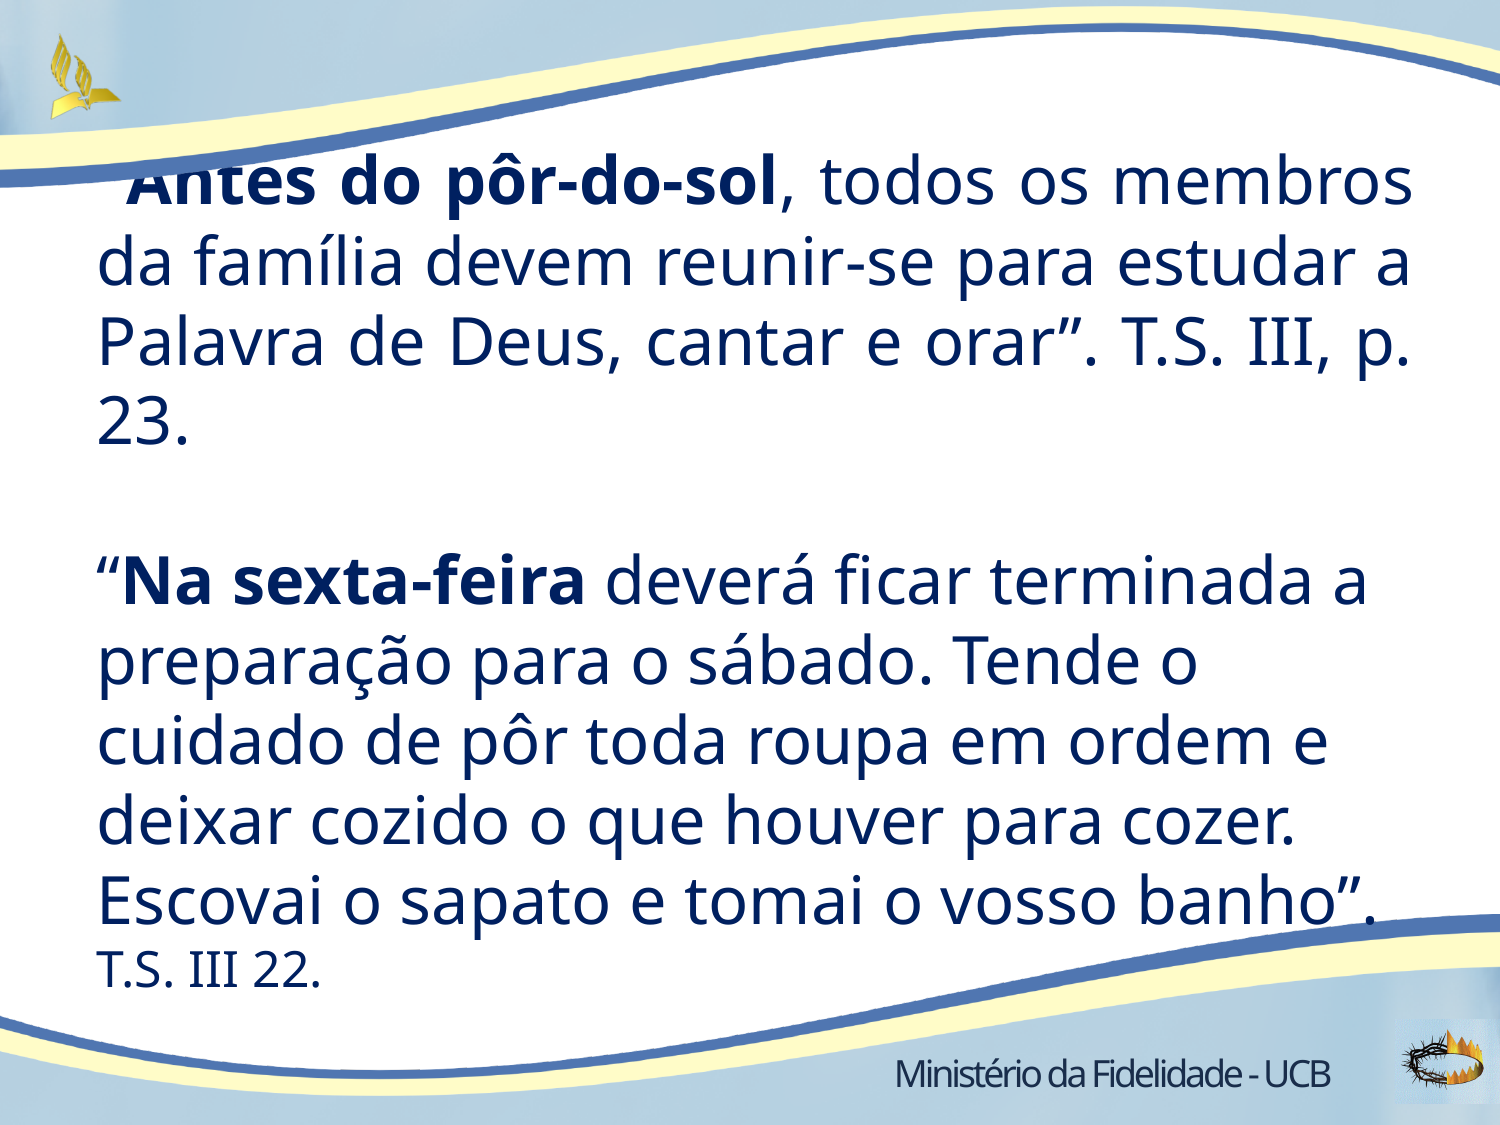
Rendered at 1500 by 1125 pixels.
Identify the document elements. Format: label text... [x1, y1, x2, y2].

text_box “Antes do pôr-do-sol, todos os membros da família devem reunir-se para estudar a Palavra de Deus, cantar e orar”. T.S. III, p. 23. “Na sexta-feira deverá ficar terminada a preparação para o sábado. Tende o cuidado de pôr toda roupa em ordem e deixar cozido o que houver para cozer. Escovai o sapato e tomai o vosso banho”. T.S. III 22. [81, 197, 1430, 912]
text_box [761, 1019, 1500, 1105]
picture [0, 913, 1500, 1125]
picture [0, 0, 1500, 188]
